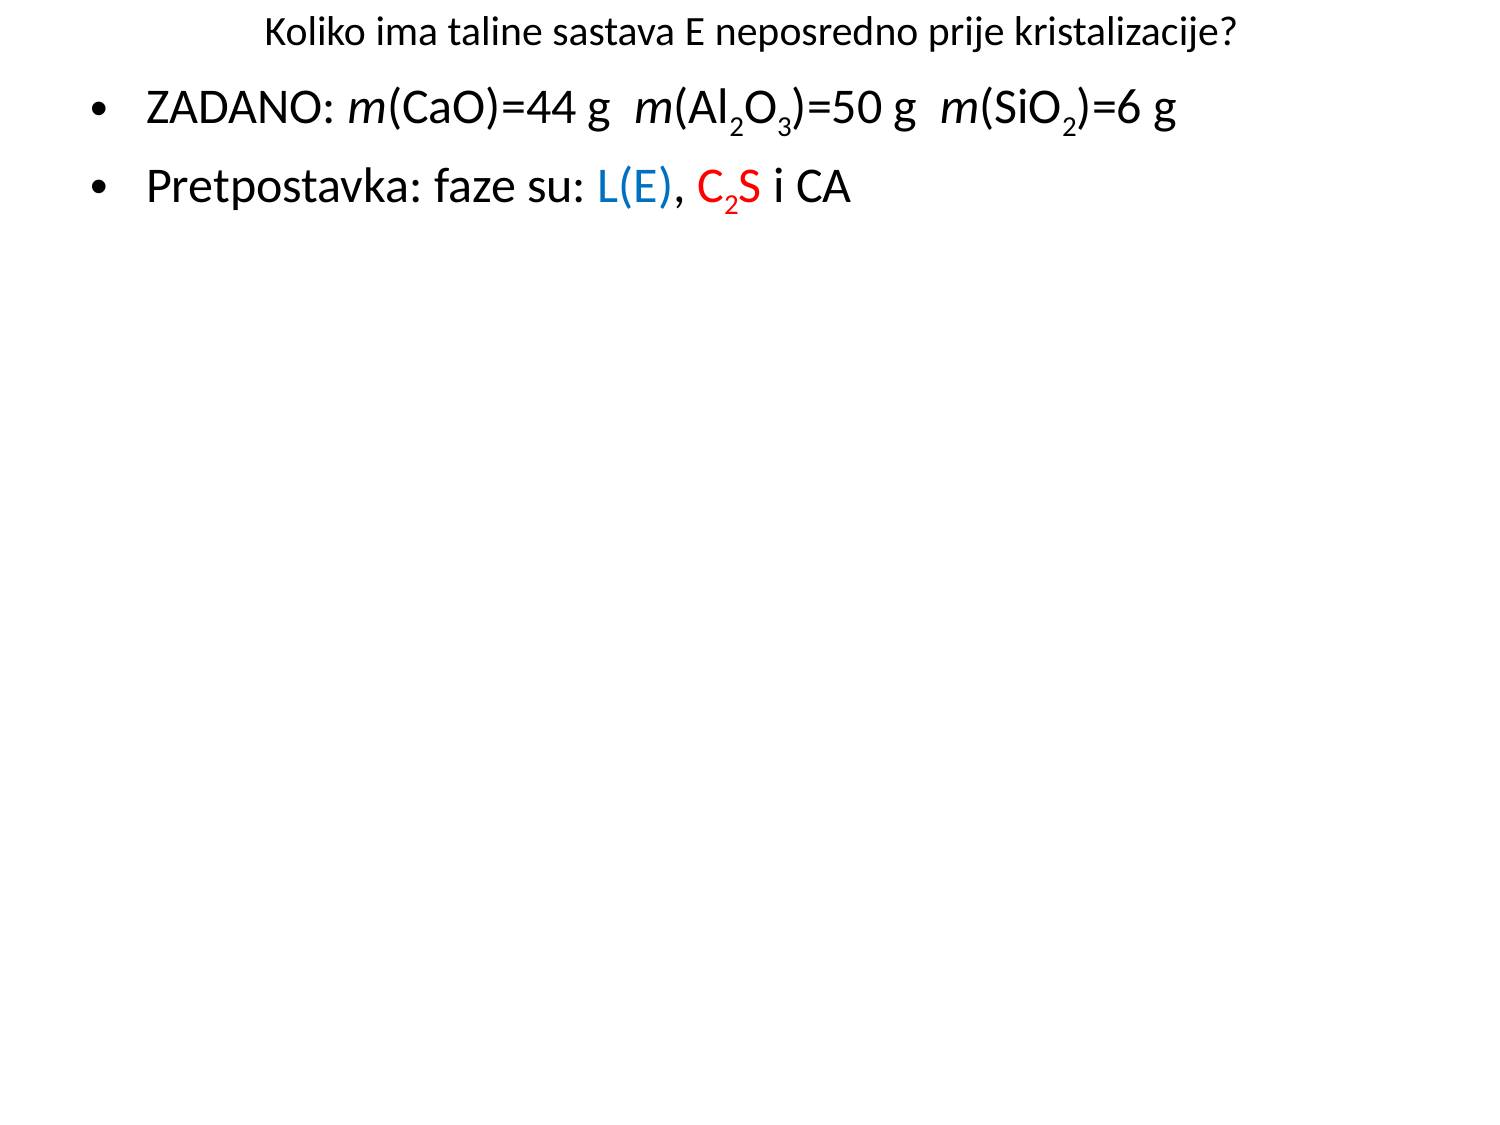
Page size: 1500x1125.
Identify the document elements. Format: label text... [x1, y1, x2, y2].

title Koliko ima taline sastava E neposredno prije kristalizacije? [76, 0, 1427, 57]
